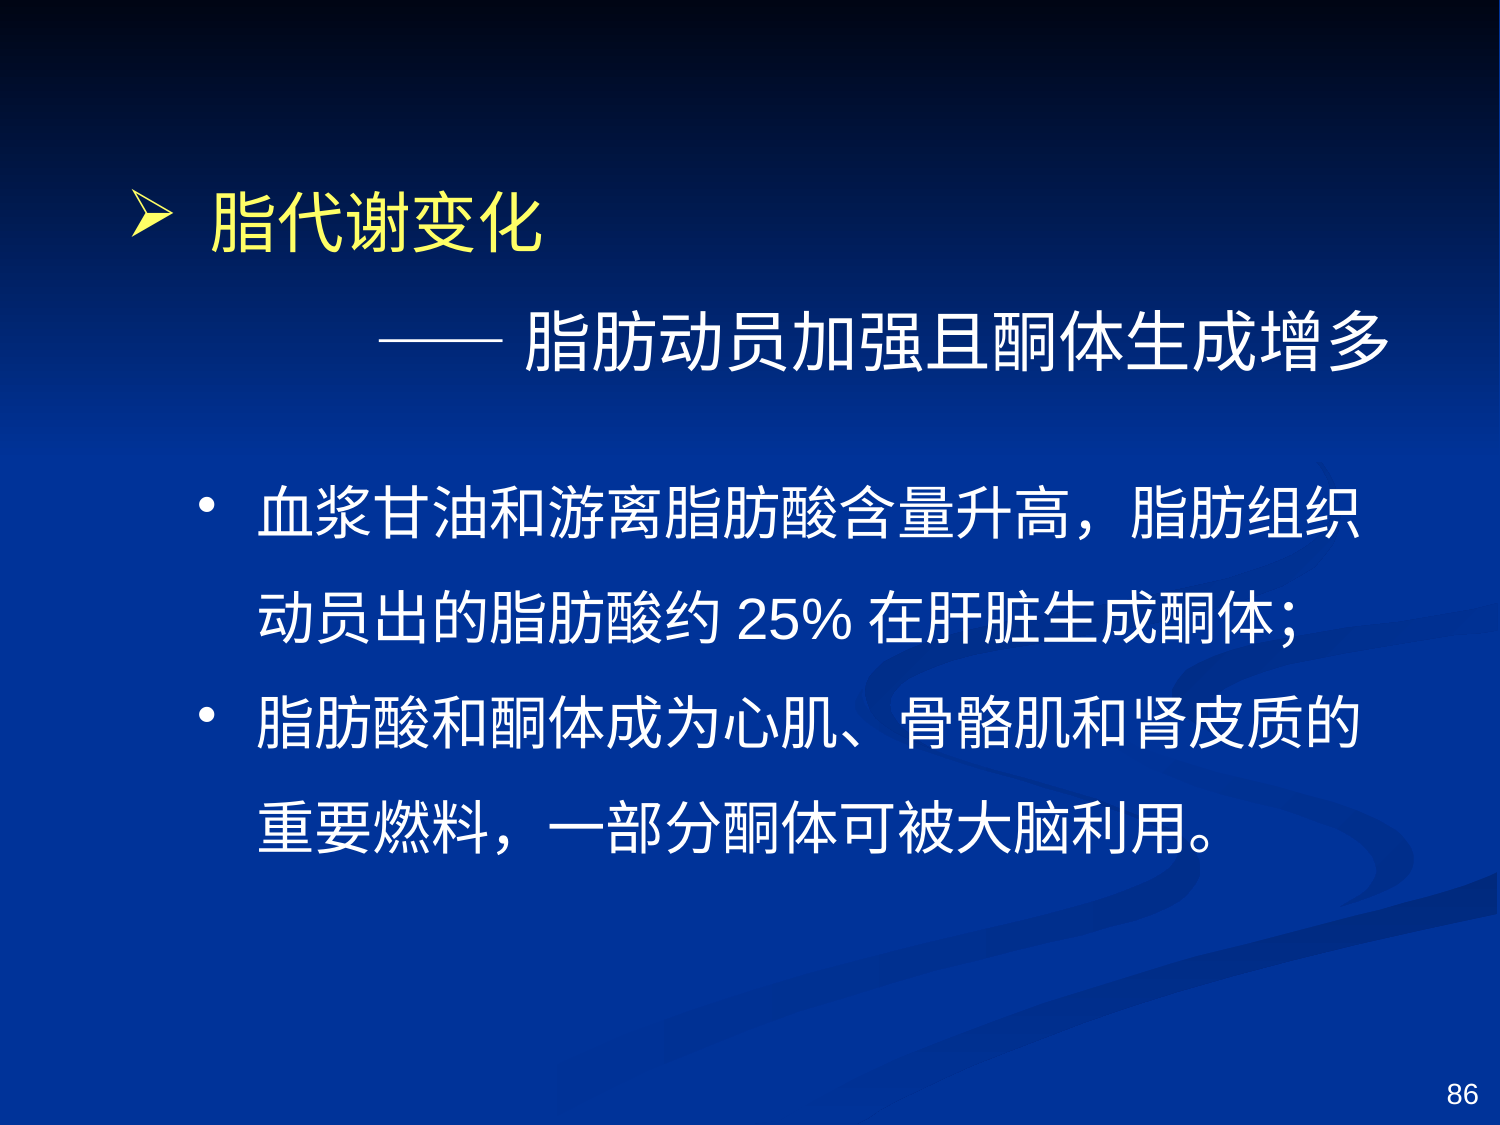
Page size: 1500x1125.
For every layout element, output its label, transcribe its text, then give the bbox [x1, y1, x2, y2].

text_box ——脂肪动员加强且酮体生成增多 [360, 291, 1412, 387]
slide_number 86 [1350, 1039, 1495, 1118]
text_box 脂代谢变化 [111, 173, 609, 269]
text_box 血浆甘油和游离脂肪酸含量升高，脂肪组织动员出的脂肪酸约25%在肝脏生成酮体； 脂肪酸和酮体成为心肌、骨骼肌和肾皮质的重要燃料，一部分酮体可被大脑利用。 [183, 434, 1412, 869]
